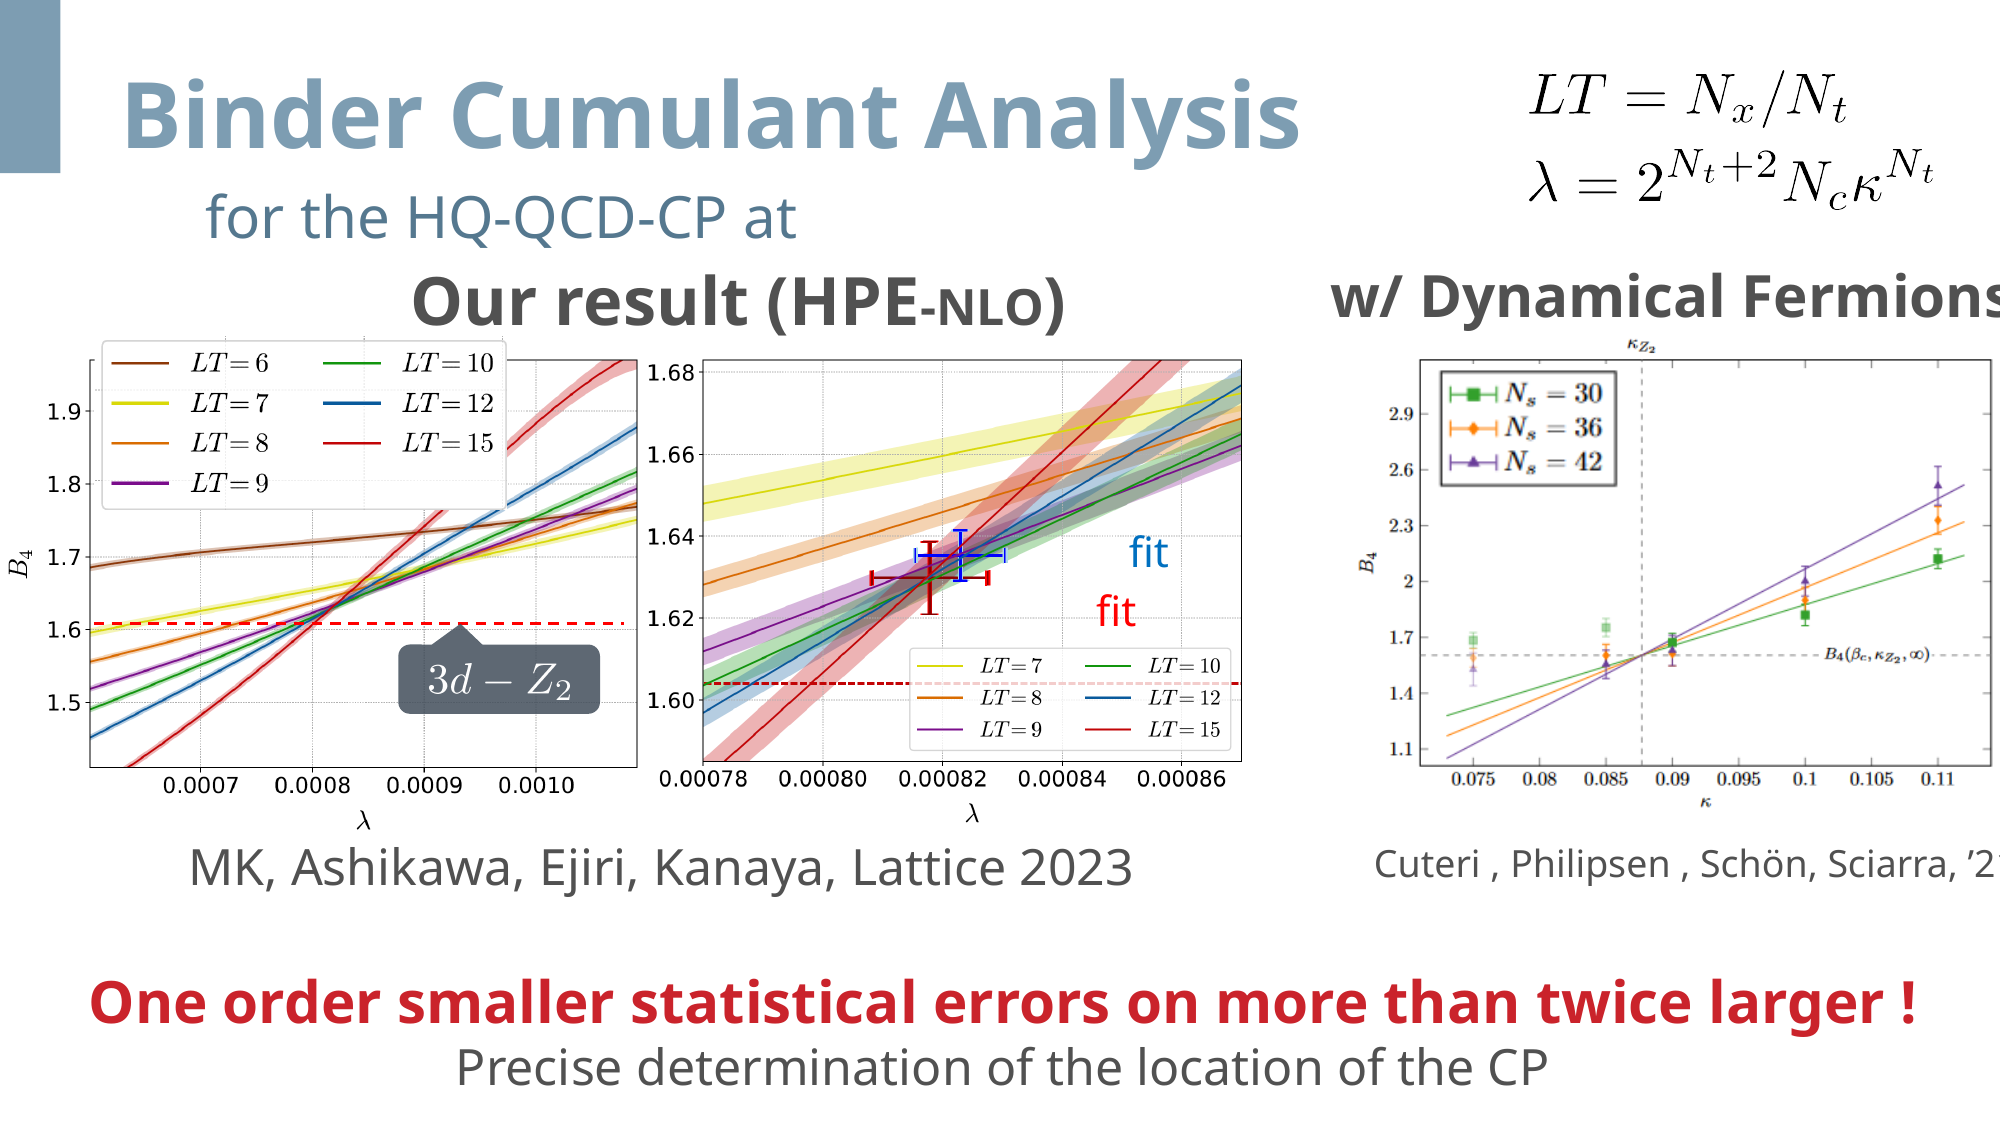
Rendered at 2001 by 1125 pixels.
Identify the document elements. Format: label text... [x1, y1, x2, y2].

text_box w/ Dynamical Fermions [1315, 251, 2000, 337]
picture [0, 336, 1249, 844]
picture [1529, 70, 1846, 129]
title Binder Cumulant Analysis [105, 57, 1831, 174]
text_box Cuteri , Philipsen , Schön, Sciarra, ’21 [1359, 832, 2000, 893]
text_box Our result (HPE-NLO) [395, 251, 1082, 347]
picture [1529, 149, 1933, 210]
text_box MK, Ashikawa, Ejiri, Kanaya, Lattice 2023 [173, 837, 1149, 903]
picture [1350, 329, 2000, 815]
